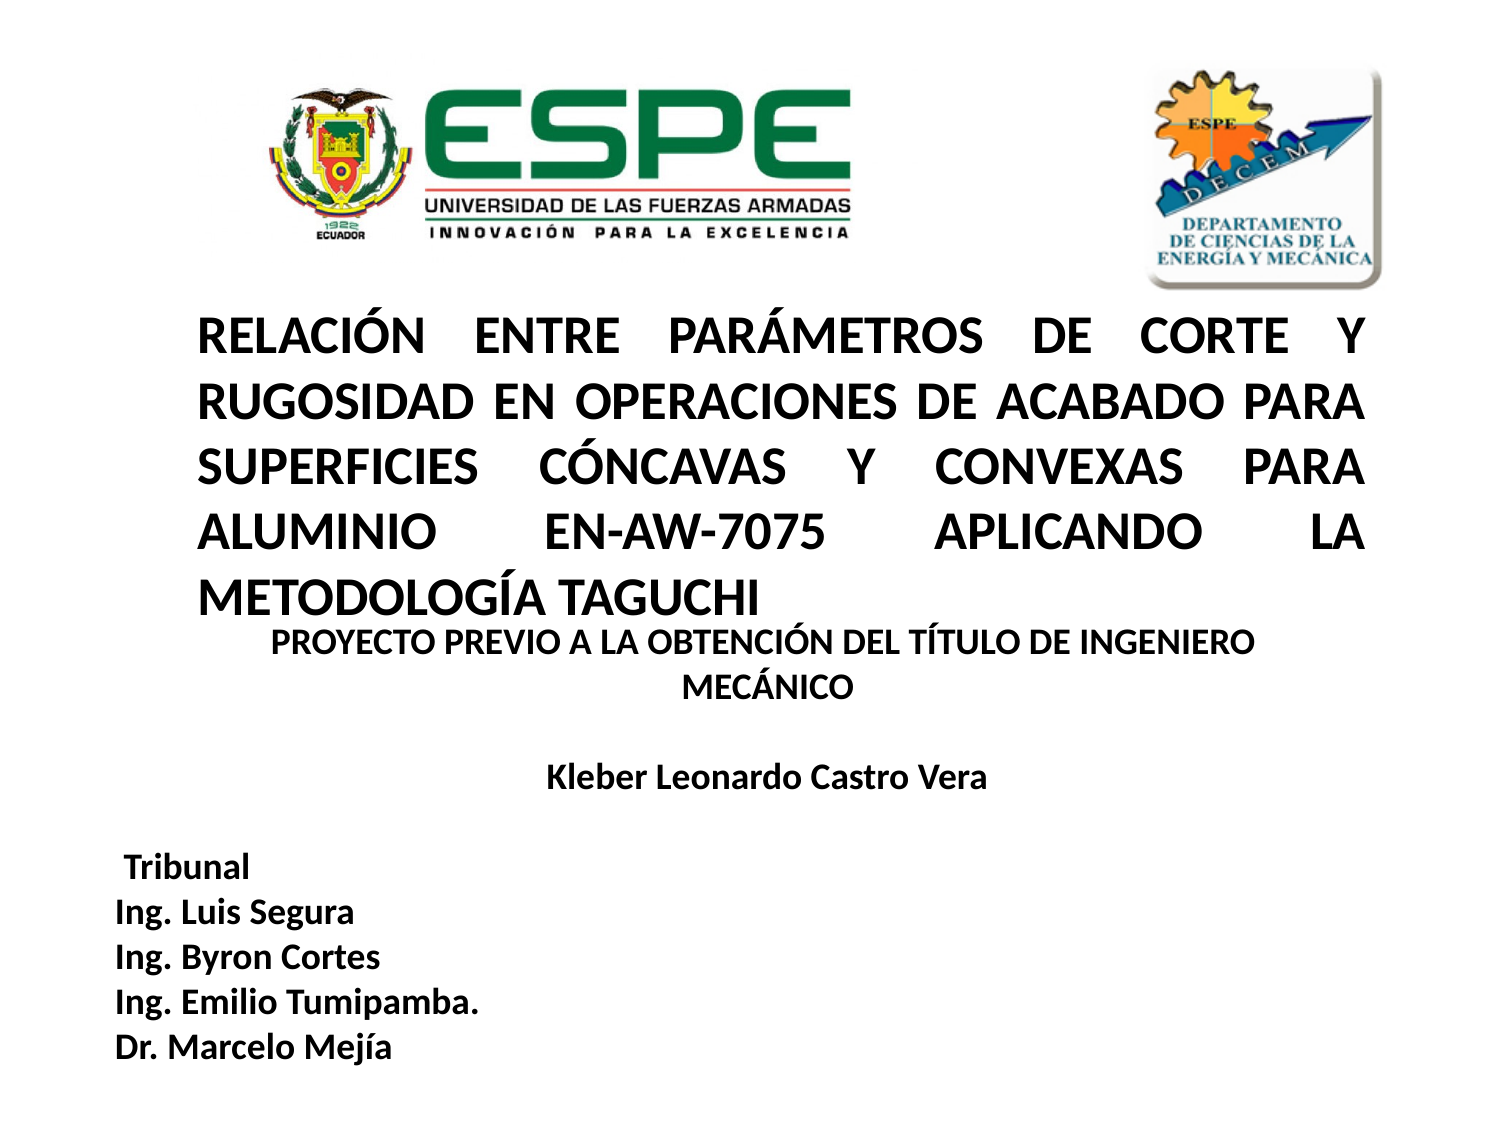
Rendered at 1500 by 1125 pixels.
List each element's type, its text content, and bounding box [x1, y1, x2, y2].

picture [193, 53, 918, 264]
text_box PROYECTO PREVIO A LA OBTENCIÓN DEL TÍTULO DE INGENIERO MECÁNICO Kleber Leonardo Castro Vera Tribunal Ing. Luis Segura Ing. Byron Cortes Ing. Emilio Tumipamba. Dr. Marcelo Mejía [100, 609, 1436, 1075]
picture [1135, 52, 1389, 292]
title RELACIÓN ENTRE PARÁMETROS DE CORTE Y RUGOSIDAD EN OPERACIONES DE ACABADO PARA SUPERFICIES CÓNCAVAS Y CONVEXAS PARA ALUMINIO EN-AW-7075 APLICANDO LA METODOLOGÍA TAGUCHI [183, 290, 1382, 609]
